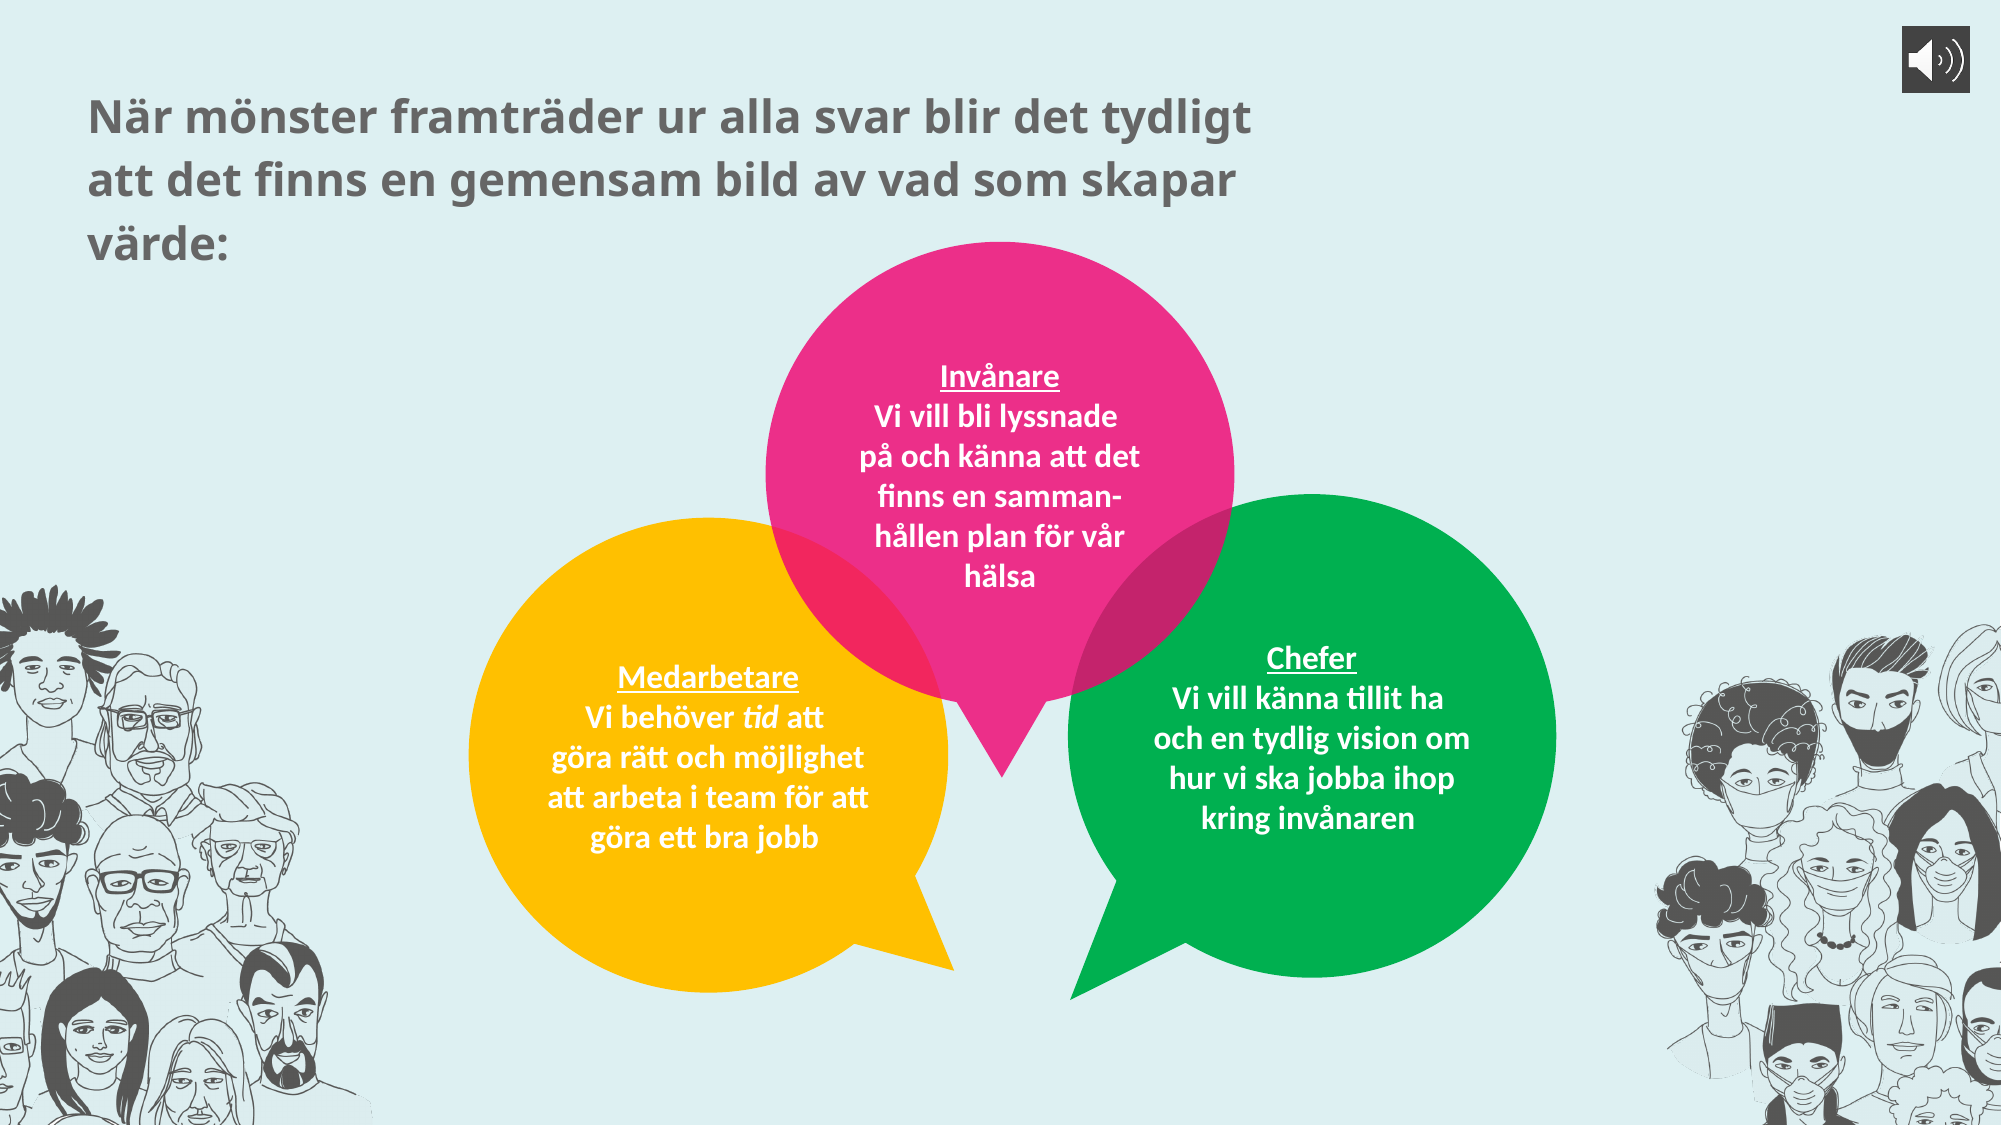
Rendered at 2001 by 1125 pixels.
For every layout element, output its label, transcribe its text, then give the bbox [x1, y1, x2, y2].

picture [1901, 24, 1971, 95]
text_box Medarbetare Vi behöver tid att göra rätt och möjlighet att arbeta i team för att göra ett bra jobb [468, 517, 955, 993]
text_box När mönster framträder ur alla svar blir det tydligt att det finns en gemensam bild av vad som skapar värde: [72, 64, 1282, 285]
text_box Chefer Vi vill känna tillit ha och en tydlig vision om hur vi ska jobba ihop kring invånaren [1067, 494, 1557, 1001]
picture [1633, 527, 2001, 1125]
text_box Invånare Vi vill bli lyssnade på och känna att det finns en samman- hållen plan för vår hälsa [765, 241, 1235, 778]
picture [0, 555, 373, 1125]
